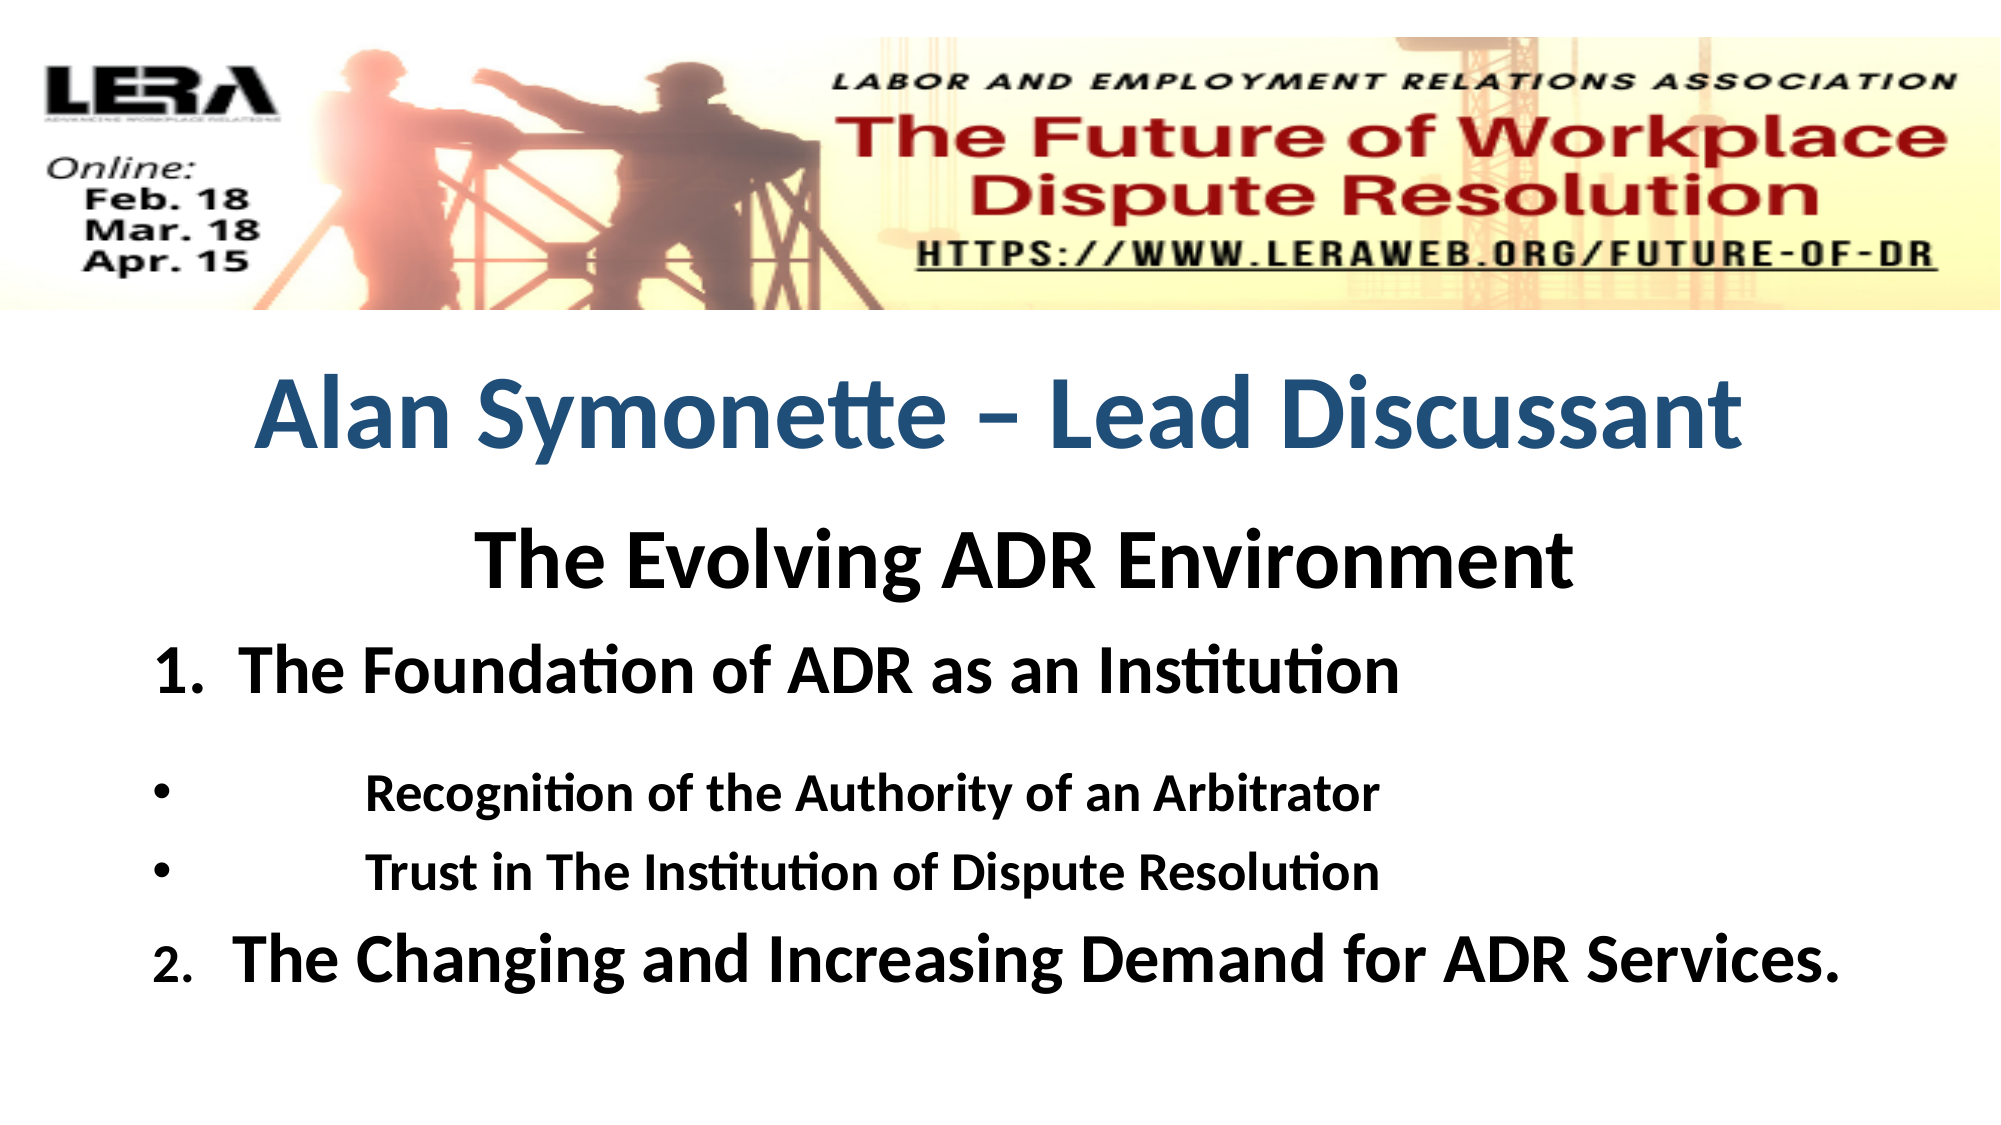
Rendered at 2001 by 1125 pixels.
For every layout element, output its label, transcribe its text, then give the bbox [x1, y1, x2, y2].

list Alan Symonette – Lead Discussant The Evolving ADR Environment The Foundation of ADR as an Institution Recognition of the Authority of an Arbitrator Trust in The Institution of Dispute Resolution 2. The Changing and Increasing Demand for ADR Services. [137, 310, 1863, 1014]
picture [0, 37, 2000, 310]
